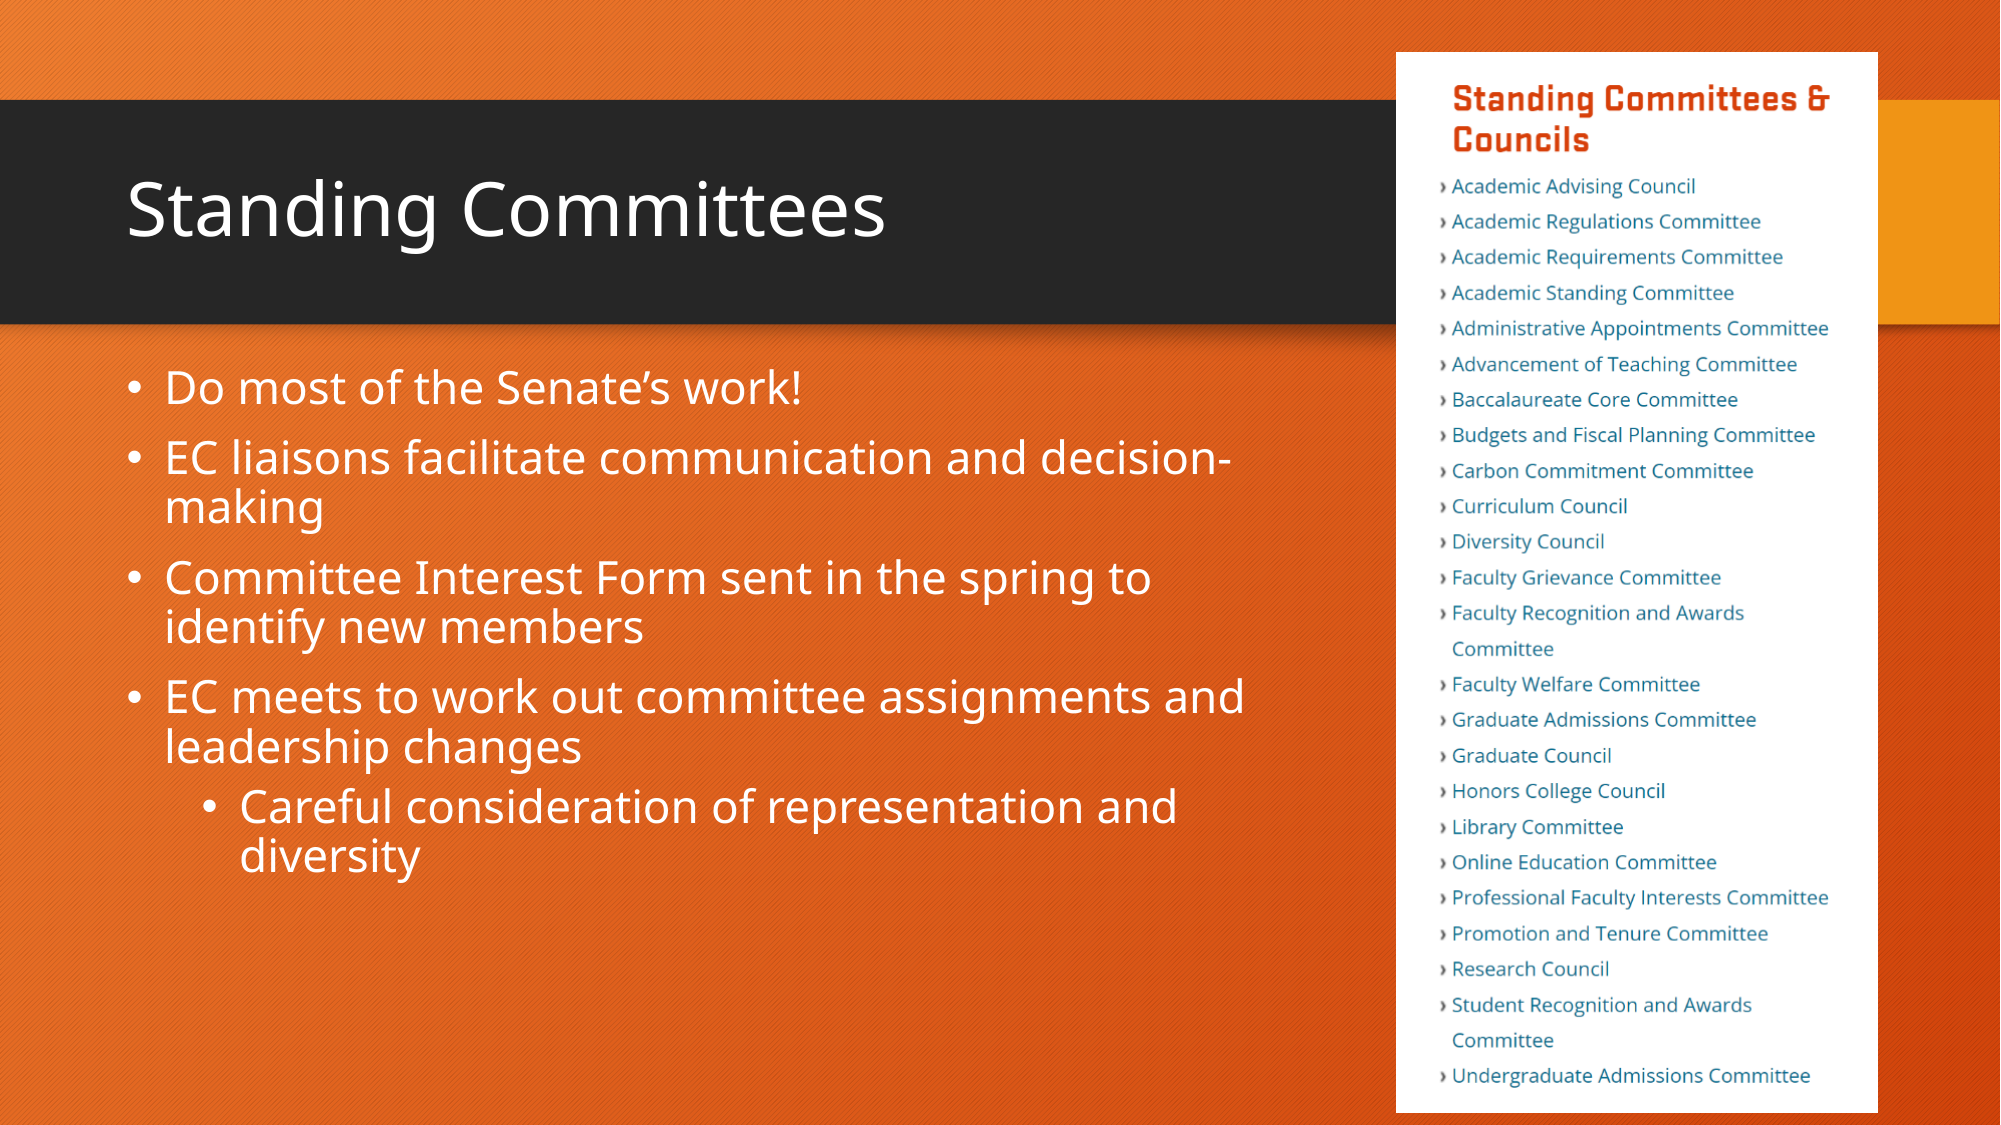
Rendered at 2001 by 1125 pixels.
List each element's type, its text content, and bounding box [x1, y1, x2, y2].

title Standing Committees [111, 123, 1395, 301]
picture [0, 52, 2000, 1113]
list Do most of the Senate’s work! EC liaisons facilitate communication and decision-making Committee Interest Form sent in the spring to identify new members EC meets to work out committee assignments and leadership changes Careful consideration of representation and diversity [111, 357, 1322, 1094]
